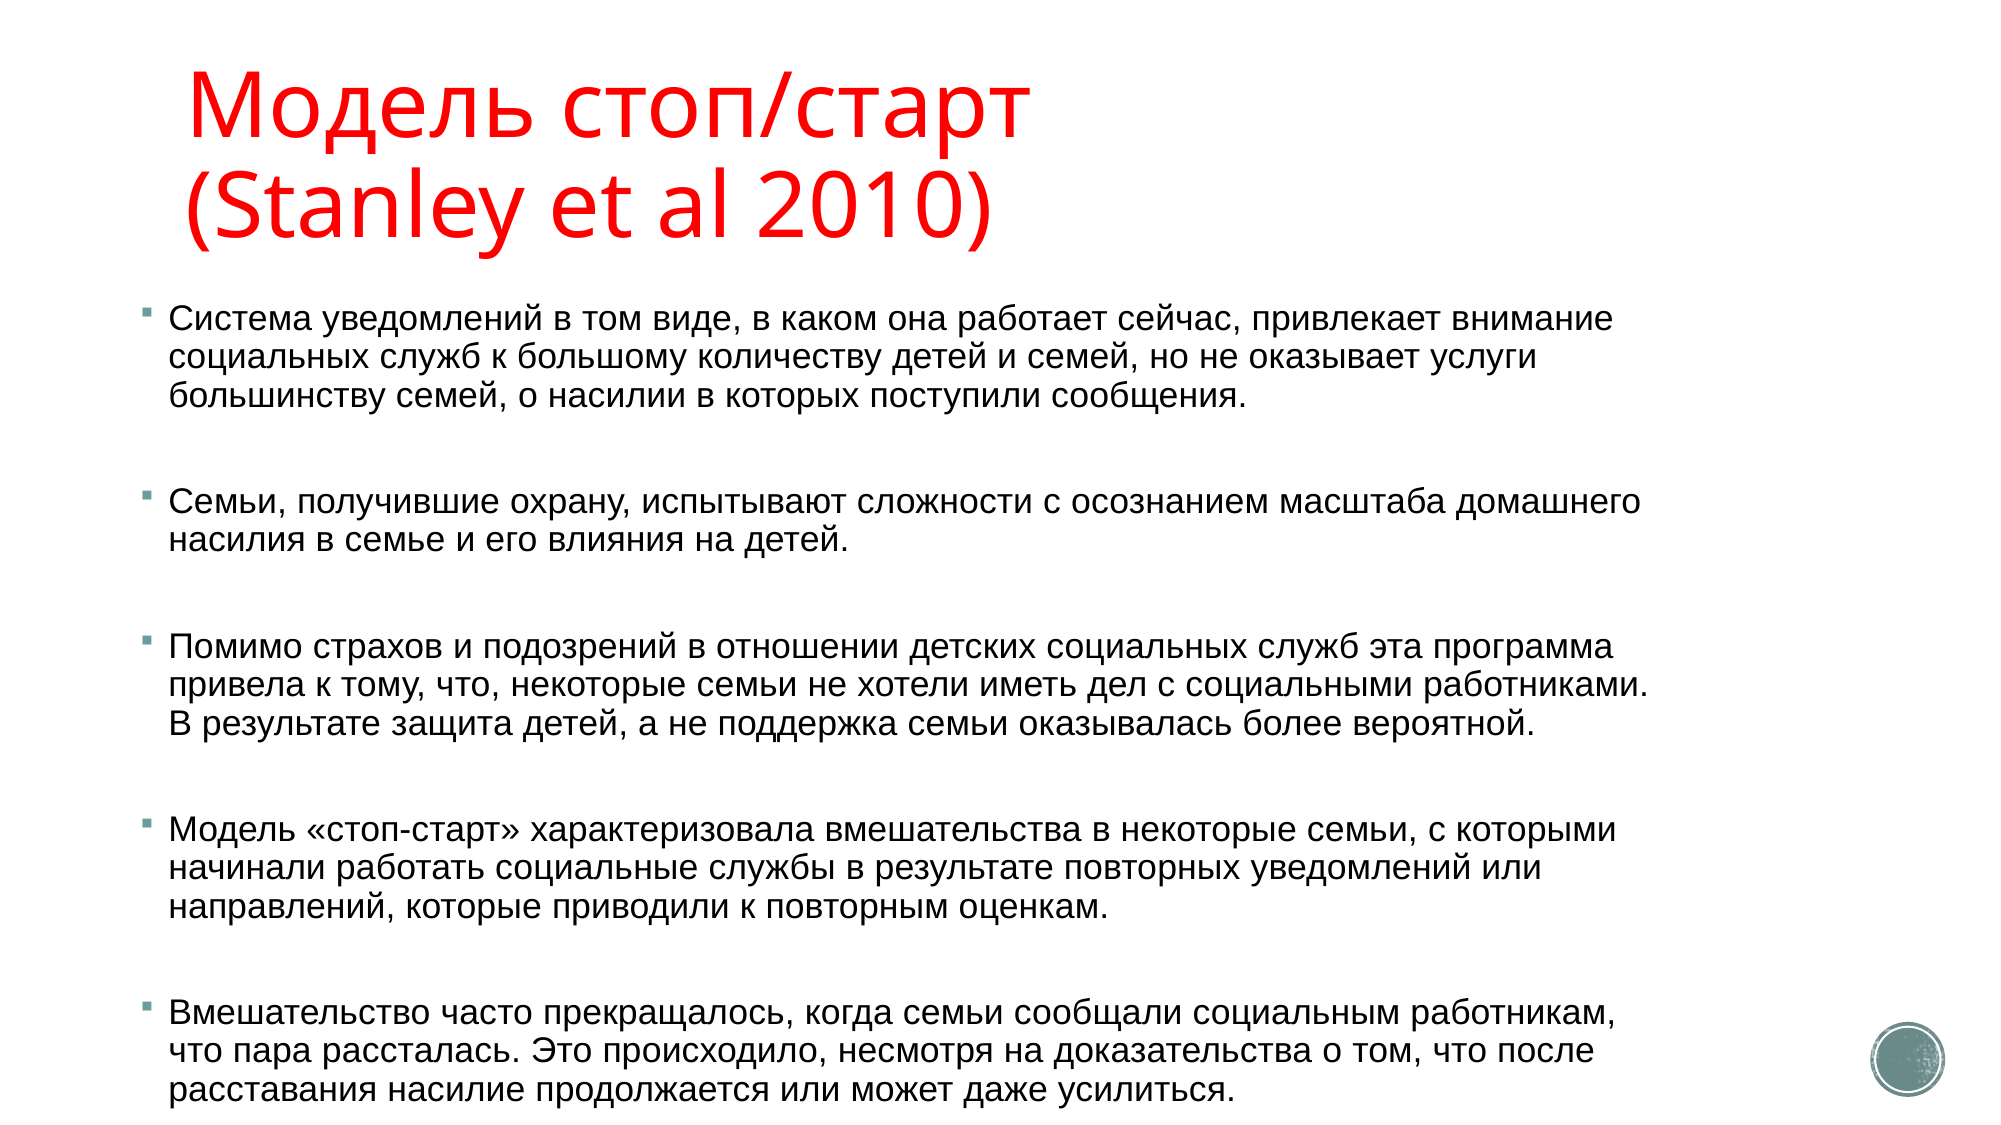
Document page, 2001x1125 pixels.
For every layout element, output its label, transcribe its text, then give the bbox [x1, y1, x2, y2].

list Система уведомлений в том виде, в каком она работает сейчас, привлекает внимание социальных служб к большому количеству детей и семей, но не оказывает услуги большинству семей, о насилии в которых поступили сообщения. Семьи, получившие охрану, испытывают сложности с осознанием масштаба домашнего насилия в семье и его влияния на детей. Помимо страхов и подозрений в отношении детских социальных служб эта программа привела к тому, что, некоторые семьи не хотели иметь дел с социальными работниками. В результате защита детей, а не поддержка семьи оказывалась более вероятной. Модель «стоп-старт» характеризовала вмешательства в некоторые семьи, с которыми начинали работать социальные службы в результате повторных уведомлений или направлений, которые приводили к повторным оценкам. Вмешательство часто прекращалось, когда семьи сообщали социальным работникам, что пара рассталась. Это происходило, несмотря на доказательства о том, что после расставания насилие продолжается или может даже усилиться. [125, 291, 1673, 1125]
title Модель стоп/старт (Stanley et al 2010) [170, 21, 1242, 291]
